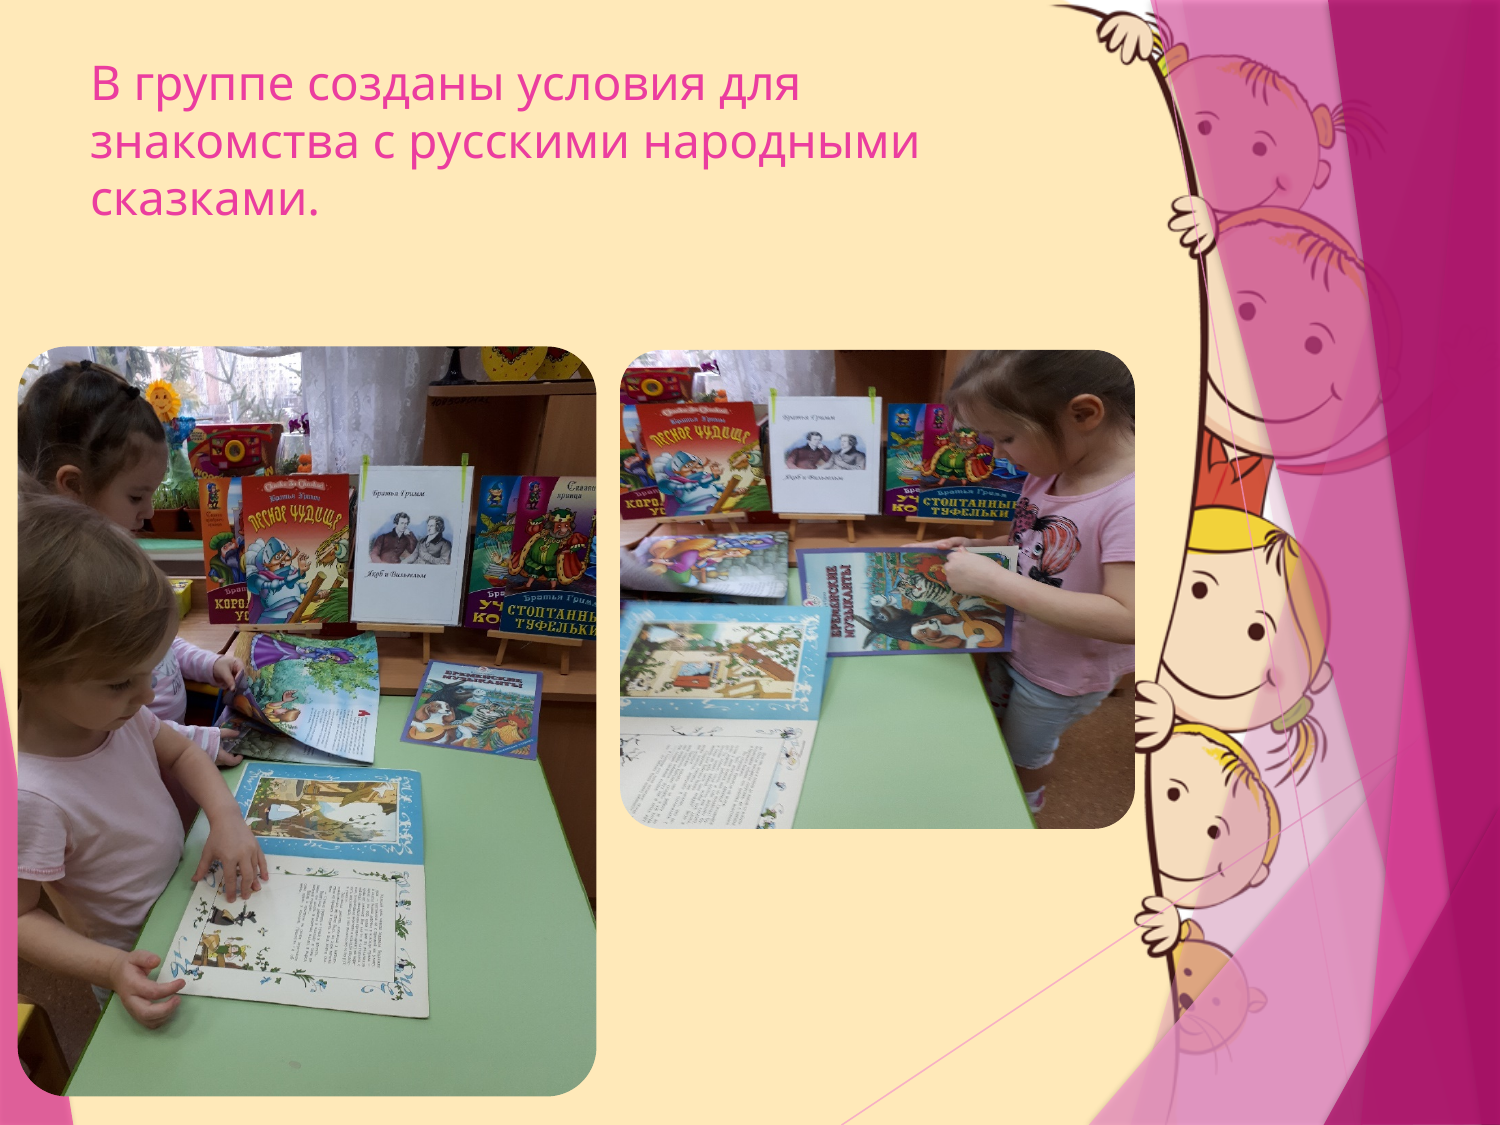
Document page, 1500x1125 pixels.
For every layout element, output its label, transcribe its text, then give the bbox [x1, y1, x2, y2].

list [637, 331, 1118, 848]
picture [845, 888, 1200, 1125]
picture [1172, 84, 1286, 645]
title В группе созданы условия для знакомства с русскими народными сказками. [75, 45, 1079, 235]
picture [0, 0, 1270, 1125]
